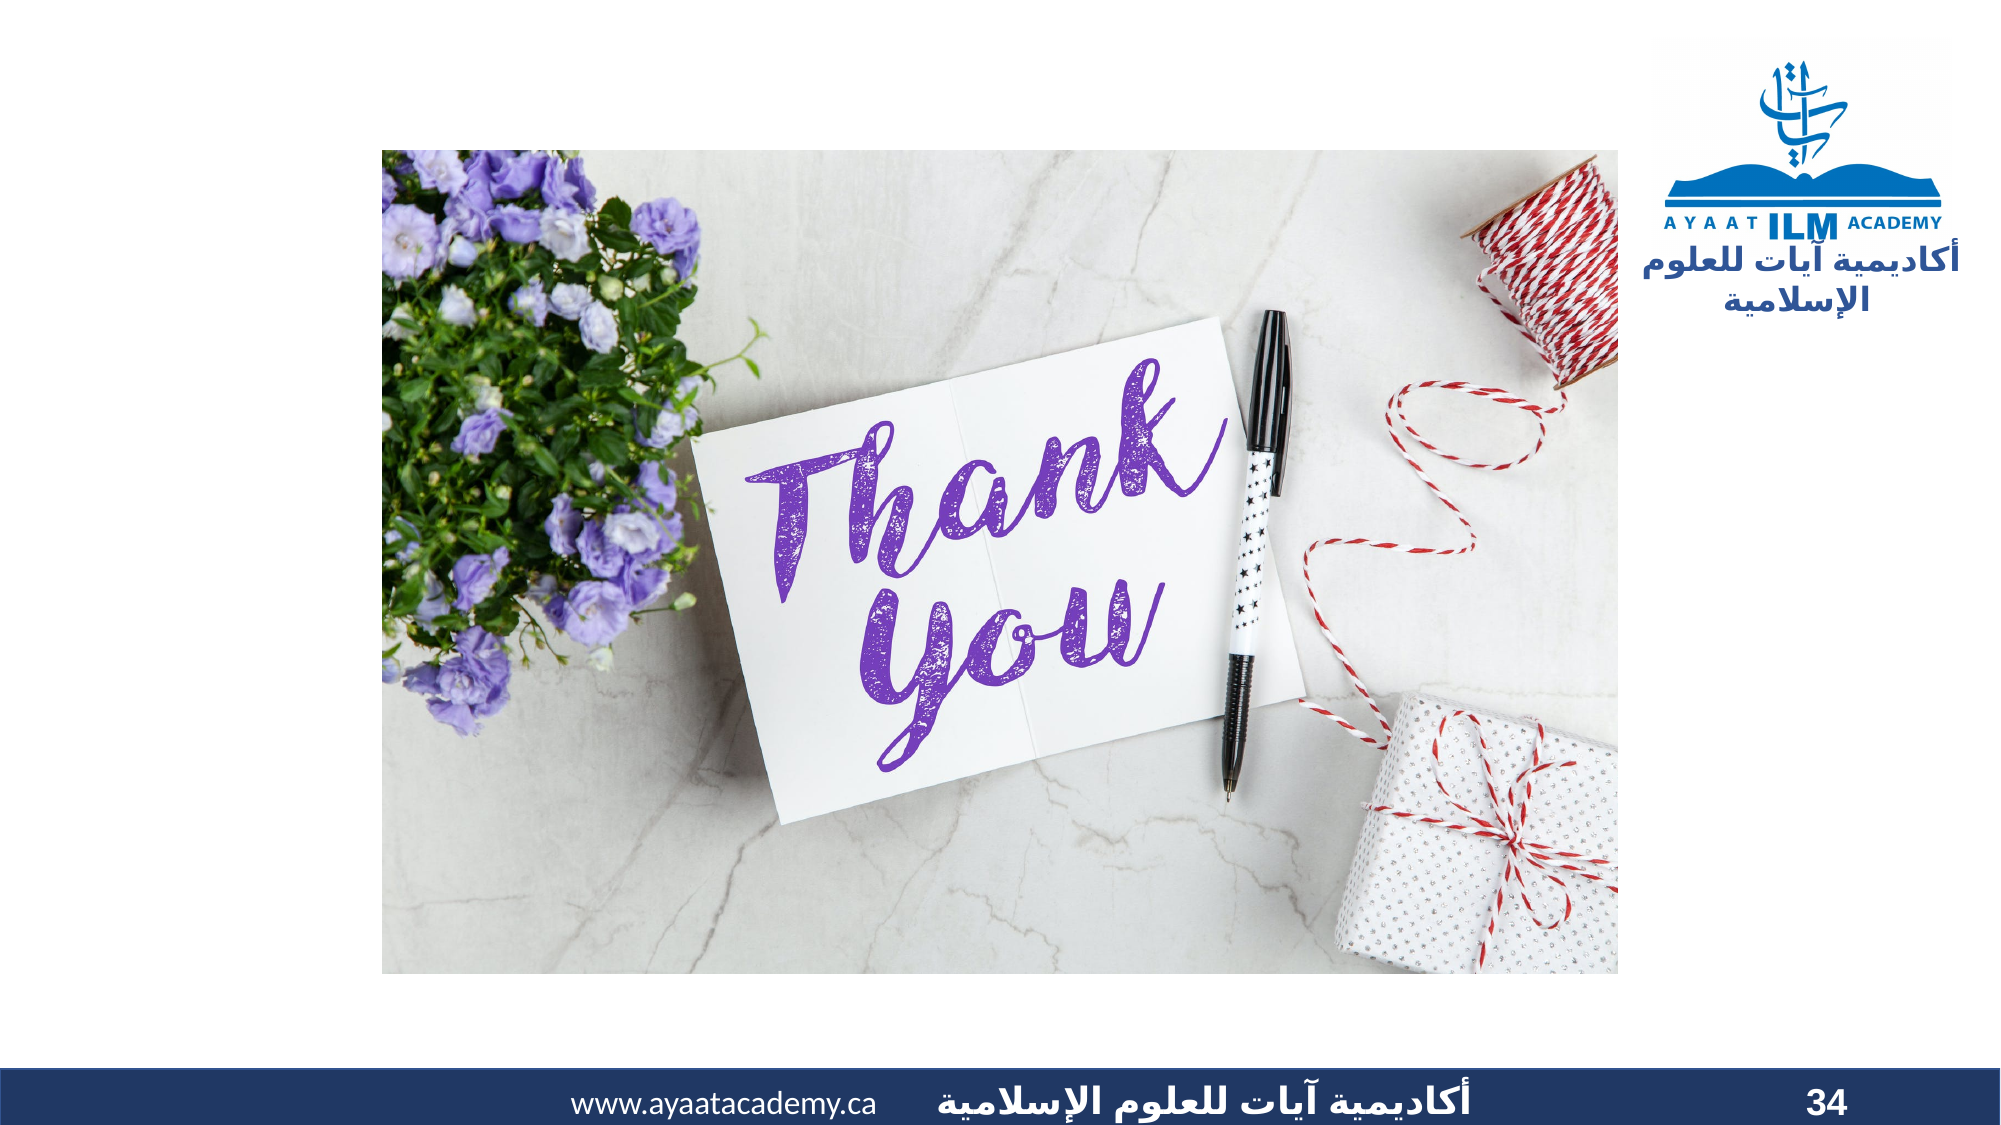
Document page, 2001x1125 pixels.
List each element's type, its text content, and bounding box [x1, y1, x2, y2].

picture [382, 150, 1618, 974]
picture [1651, 37, 1952, 257]
slide_number 34 [1412, 1070, 1863, 1125]
